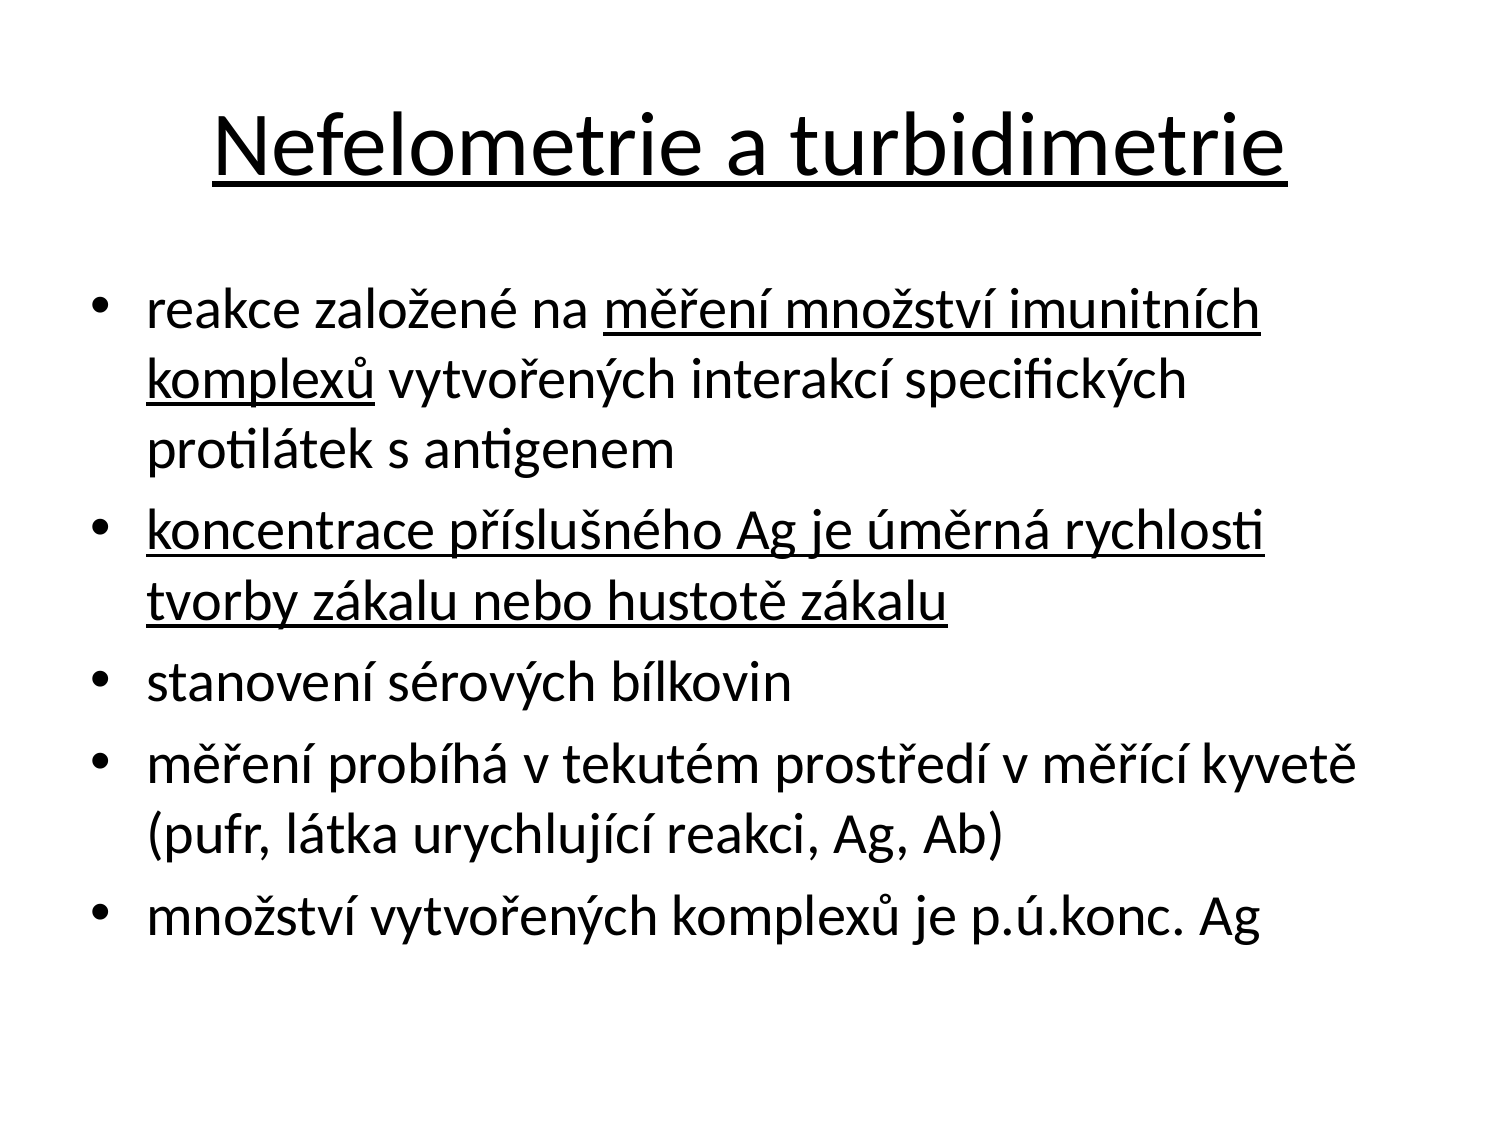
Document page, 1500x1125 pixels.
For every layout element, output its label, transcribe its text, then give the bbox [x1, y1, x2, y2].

title Nefelometrie a turbidimetrie [75, 45, 1425, 233]
list reakce založené na měření množství imunitních komplexů vytvořených interakcí specifických protilátek s antigenem koncentrace příslušného Ag je úměrná rychlosti tvorby zákalu nebo hustotě zákalu stanovení sérových bílkovin měření probíhá v tekutém prostředí v měřící kyvetě (pufr, látka urychlující reakci, Ag, Ab) množství vytvořených komplexů je p.ú.konc. Ag [75, 262, 1425, 1005]
